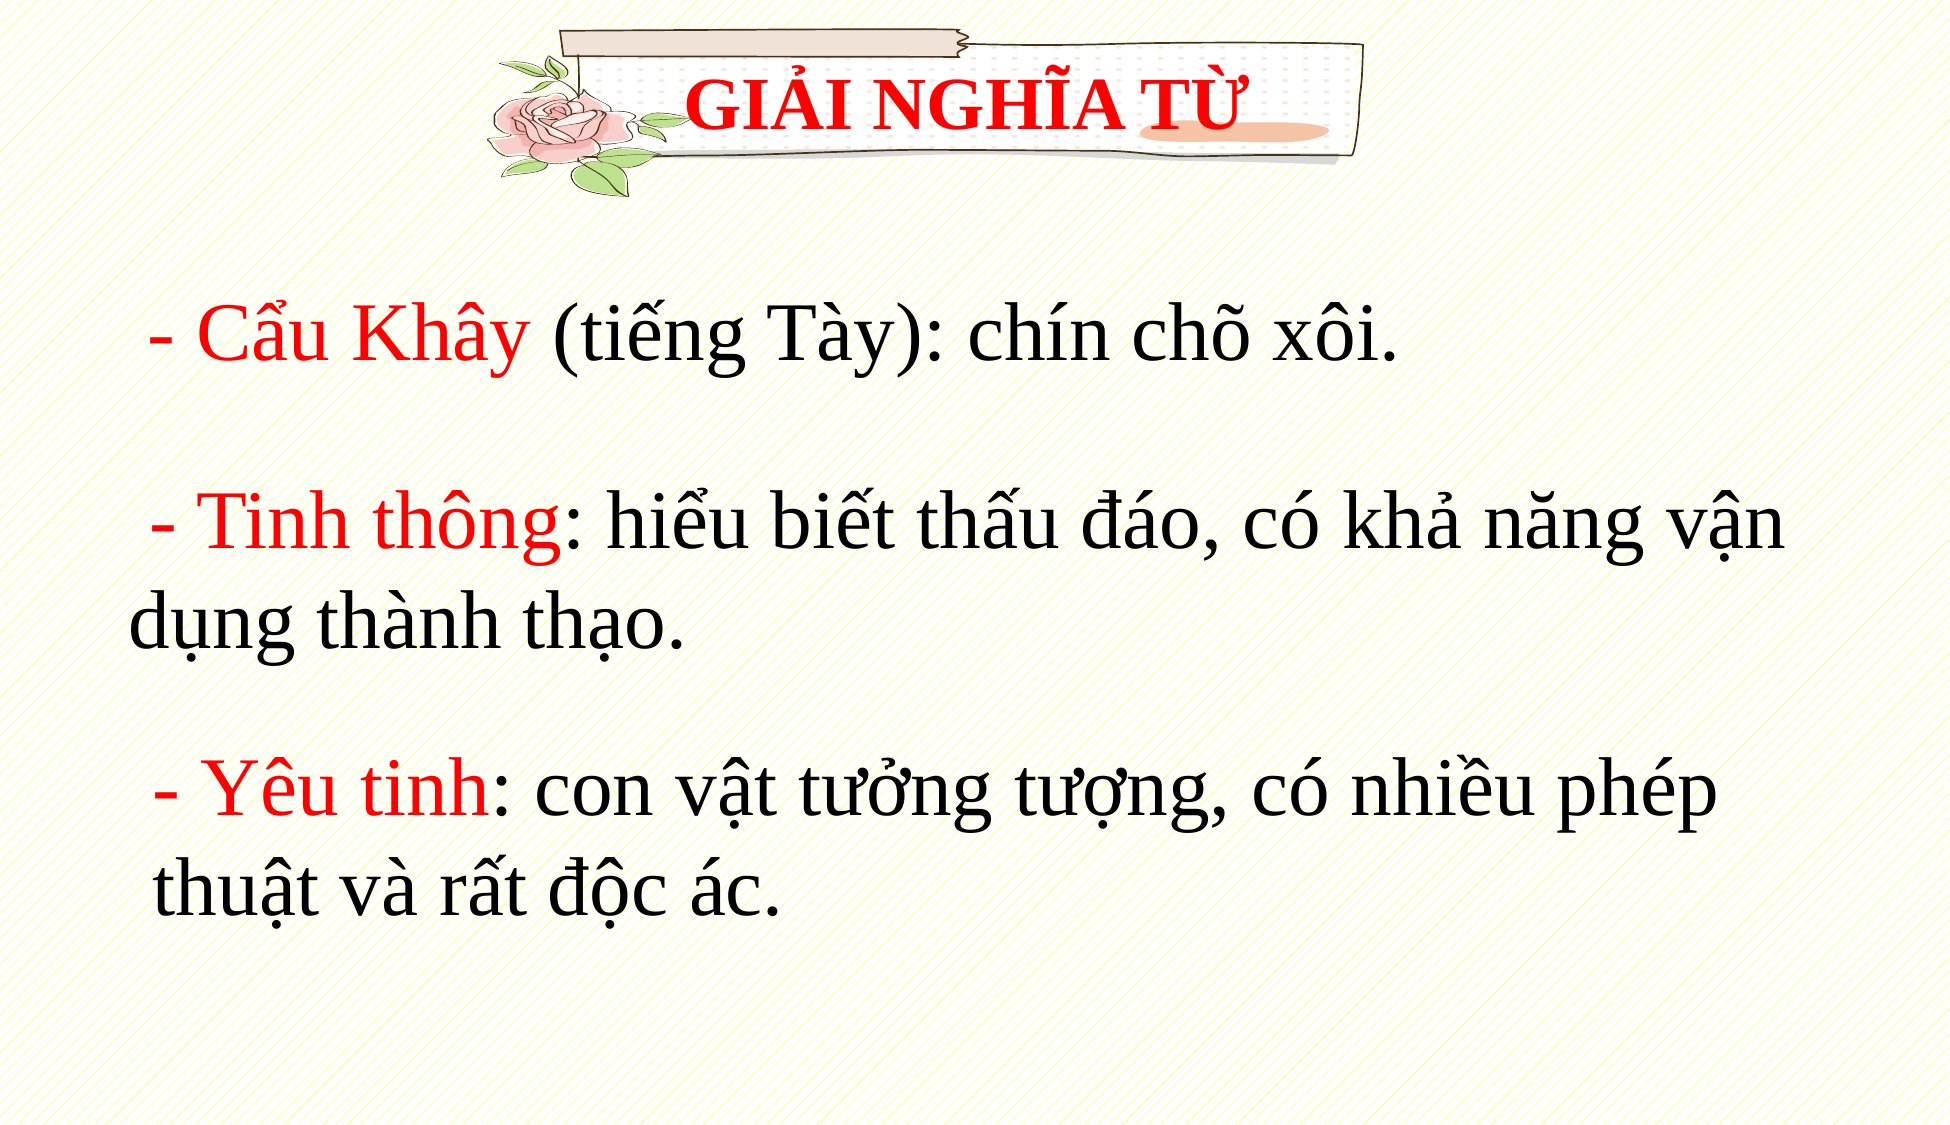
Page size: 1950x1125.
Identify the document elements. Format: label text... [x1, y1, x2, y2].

text_box - Tinh thông: hiểu biết thấu đáo, có khả năng vận dụng thành thạo. [114, 458, 1888, 673]
text_box - Cẩu Khây (tiếng Tày): chín chõ xôi. [112, 269, 1689, 385]
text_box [486, 28, 1364, 198]
text_box - Yêu tinh: con vật tưởng tượng, có nhiều phép thuật và rất độc ác. [137, 724, 1850, 940]
